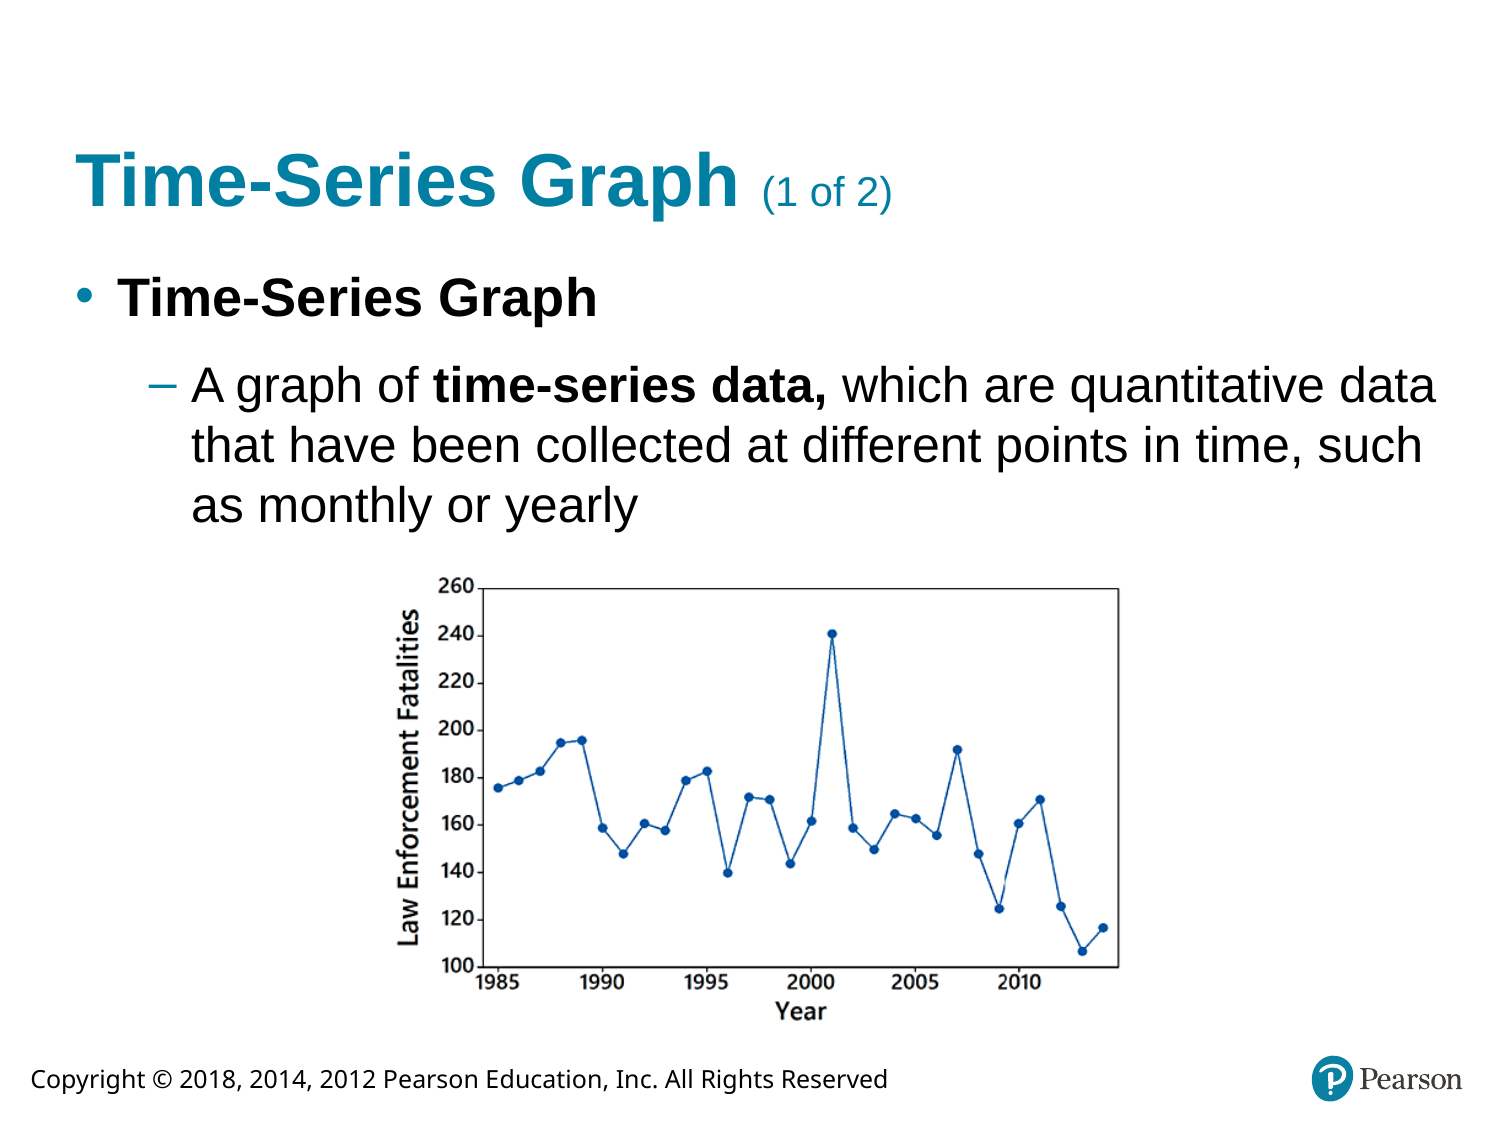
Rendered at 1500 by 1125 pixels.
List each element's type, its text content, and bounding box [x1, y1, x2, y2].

list Time-Series Graph A graph of time-series data, which are quantitative data that have been collected at different points in time, such as monthly or yearly [75, 262, 1438, 550]
picture [376, 562, 1136, 1029]
title Time-Series Graph (1 of 2) [75, 41, 1425, 222]
